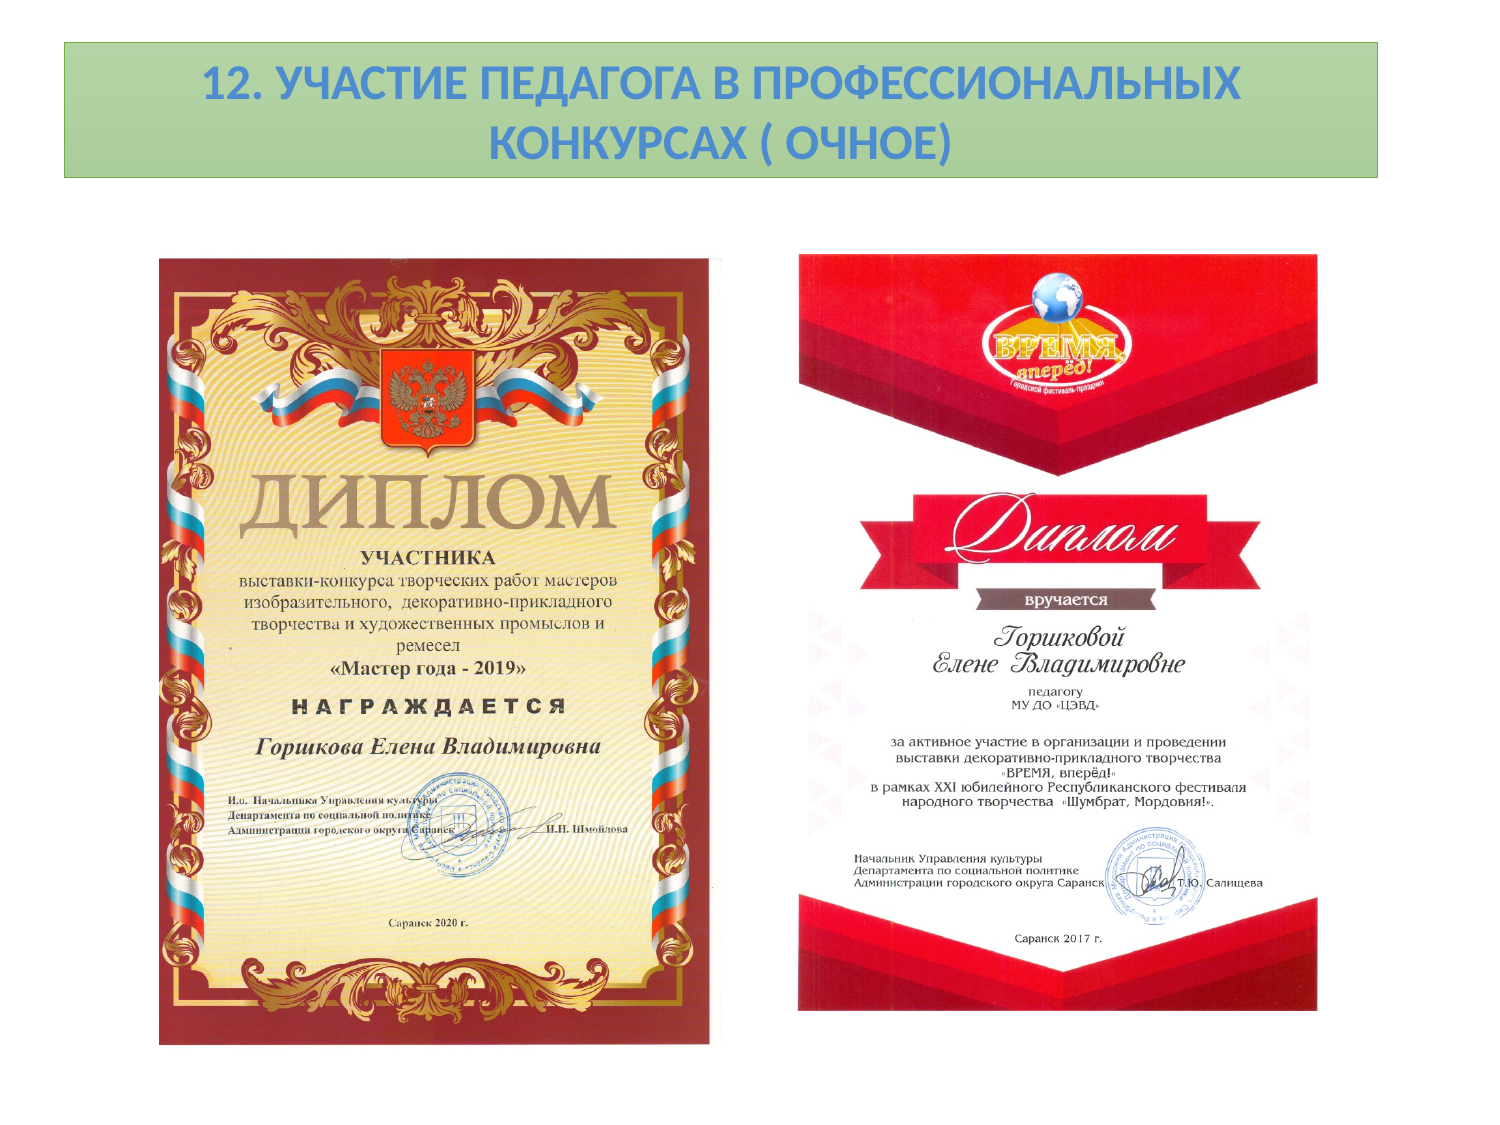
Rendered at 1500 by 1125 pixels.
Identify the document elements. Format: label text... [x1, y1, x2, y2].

picture [797, 254, 1318, 1011]
text_box 12. Участие педагога в профессиональных конкурсах ( очное) [64, 42, 1378, 178]
picture [159, 254, 722, 1050]
